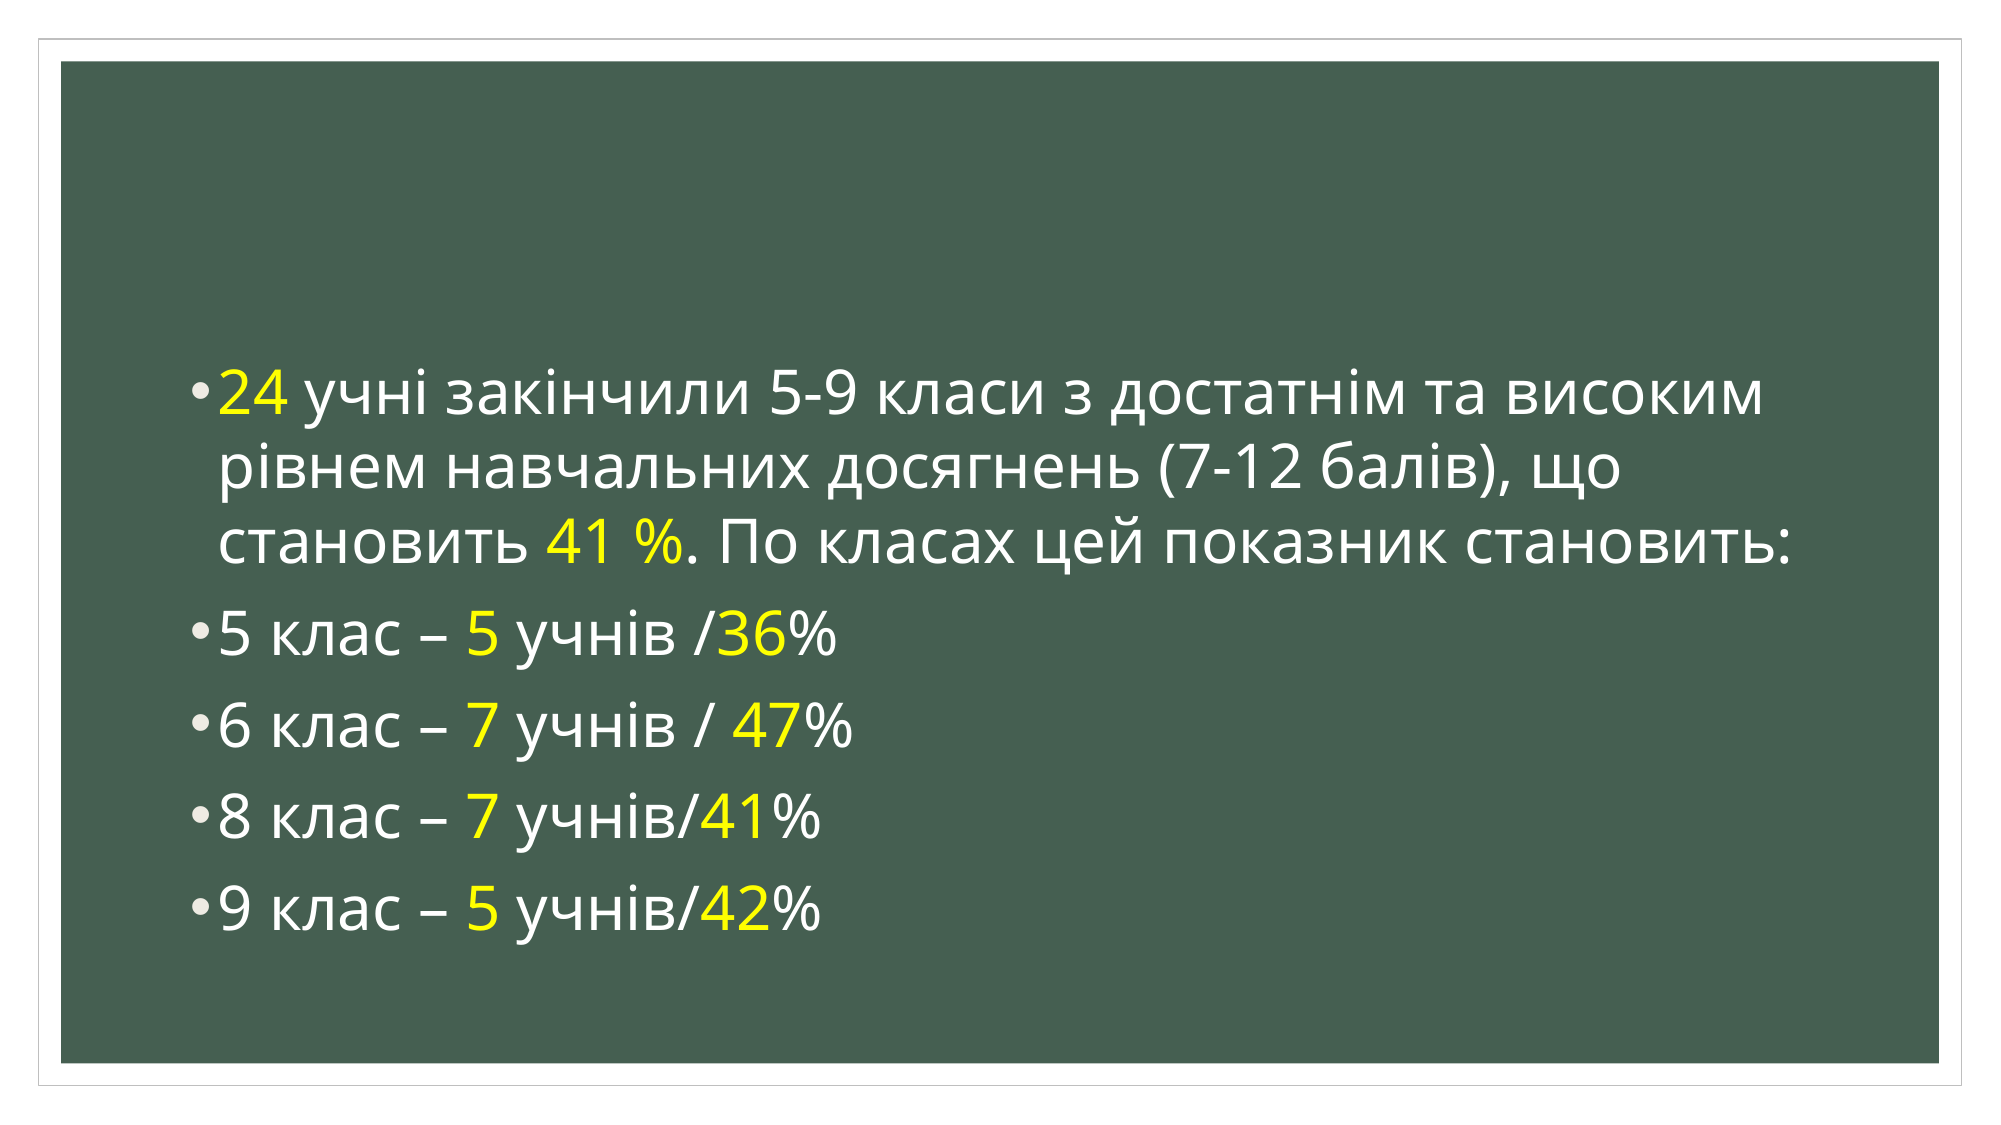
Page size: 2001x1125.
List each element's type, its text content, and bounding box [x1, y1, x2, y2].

list 24 учні закінчили 5-9 класи з достатнім та високим рівнем навчальних досягнень (7-12 балів), що становить 41 %. По класах цей показник становить: 5 клас – 5 учнів /36% 6 клас – 7 учнів / 47% 8 клас – 7 учнів/41% 9 клас – 5 учнів/42% [174, 345, 1825, 990]
